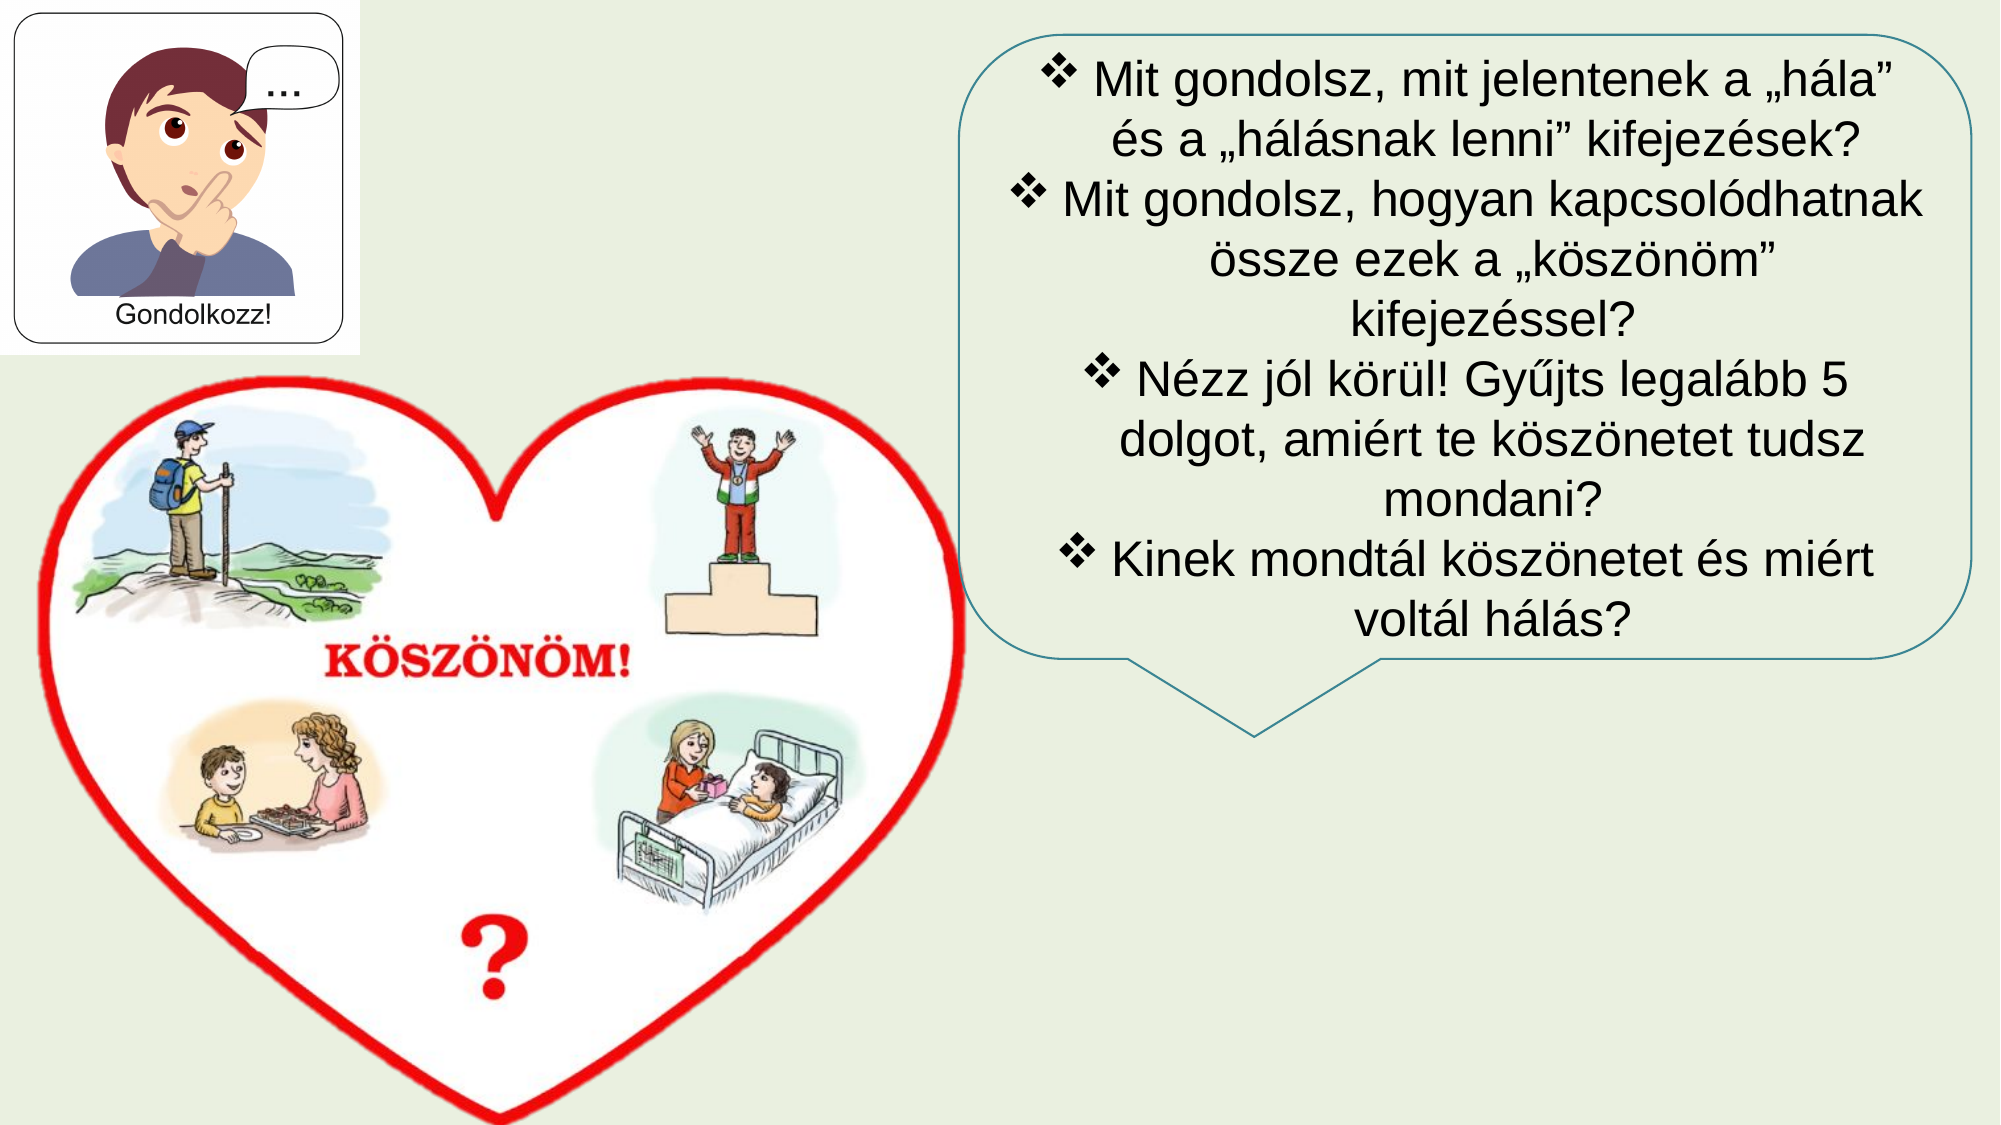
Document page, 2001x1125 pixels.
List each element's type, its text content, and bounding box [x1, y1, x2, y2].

picture [0, 0, 989, 1125]
text_box Mit gondolsz, mit jelentenek a „hála” és a „hálásnak lenni” kifejezések? Mit gondolsz, hogyan kapcsolódhatnak össze ezek a „köszönöm” kifejezéssel? Nézz jól körül! Gyűjts legalább 5 dolgot, amiért te köszönetet tudsz mondani? Kinek mondtál köszönetet és miért voltál hálás? [957, 33, 1973, 738]
